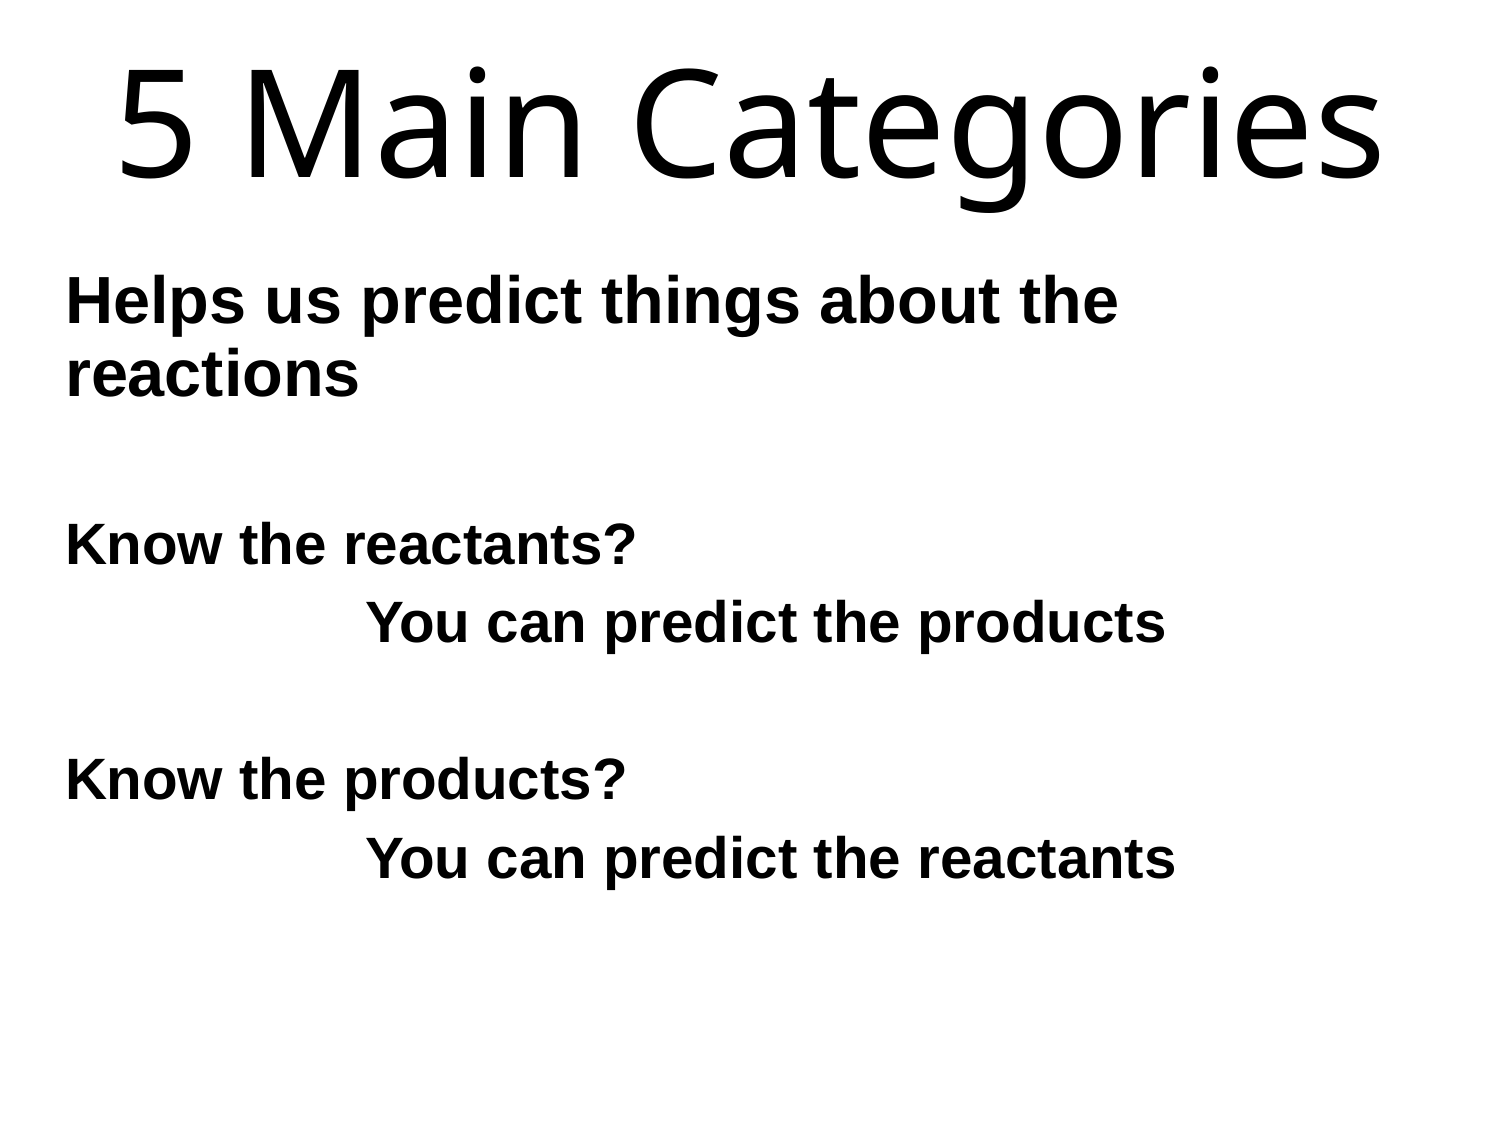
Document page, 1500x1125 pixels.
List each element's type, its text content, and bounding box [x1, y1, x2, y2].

list Helps us predict things about the reactions Know the reactants? You can predict the products Know the products? You can predict the reactants [50, 259, 1450, 1014]
text_box 5 Main Categories [0, 0, 1500, 259]
